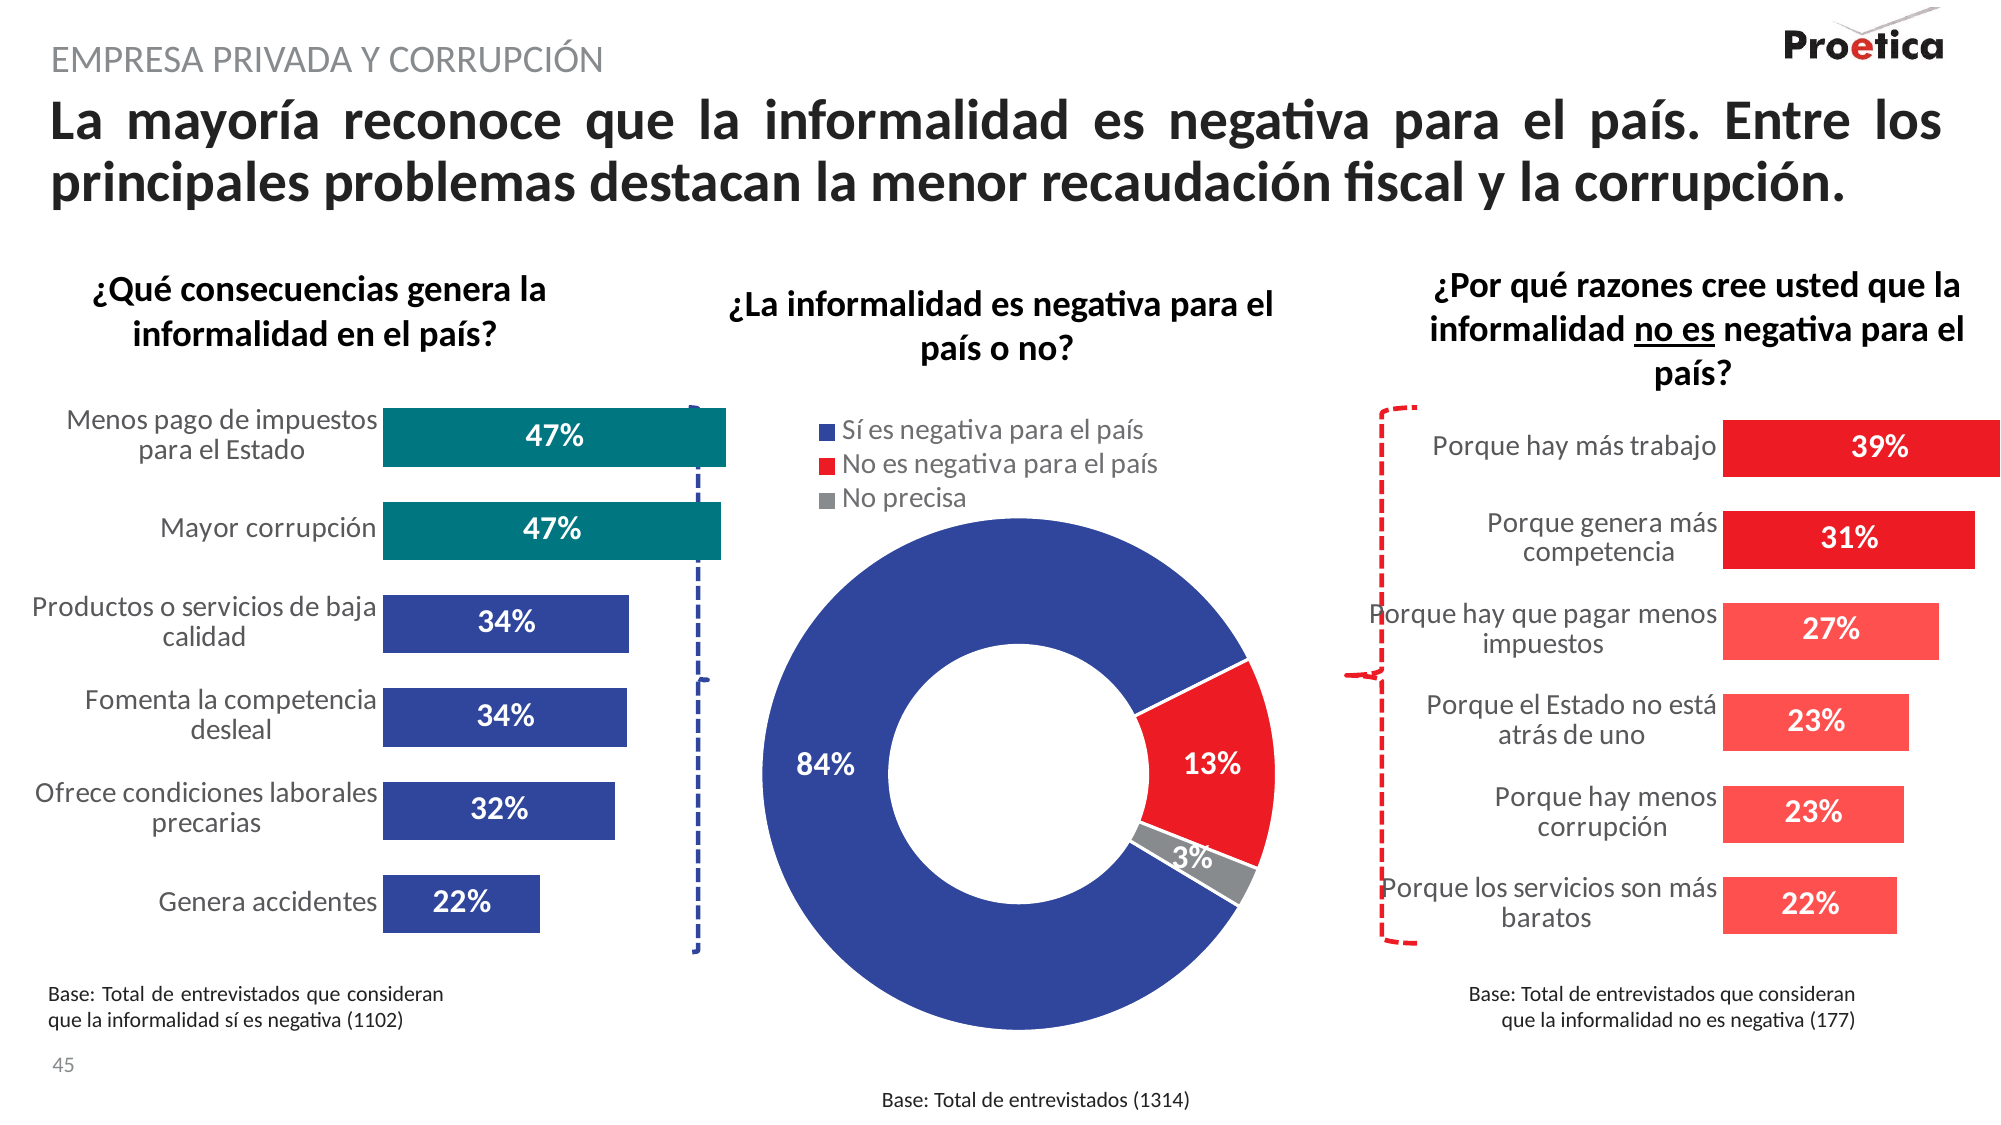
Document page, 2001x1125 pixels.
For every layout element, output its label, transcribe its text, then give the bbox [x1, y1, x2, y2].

list Empresa privada y corrupción [50, 14, 1522, 80]
text_box Base: Total de entrevistados que consideran que la informalidad sí es negativa (1102) [33, 979, 439, 1030]
text_box Base: Total de entrevistados que consideran que la informalidad no es negativa (177) [1464, 980, 1872, 1030]
title La mayoría reconoce que la informalidad es negativa para el país. Entre los principales problemas destacan la menor recaudación fiscal y la corrupción. [50, 89, 1944, 215]
text_box ¿Por qué razones cree usted que la informalidad no es negativa para el país? [1381, 253, 2000, 380]
picture [1782, 7, 1947, 69]
chart [30, 369, 2000, 1034]
text_box ¿La informalidad es negativa para el país o no? [698, 271, 1305, 376]
text_box Base: Total de entrevistados (1314) [866, 1077, 1222, 1109]
text_box ¿Qué consecuencias genera la informalidad en el país? [30, 257, 609, 361]
